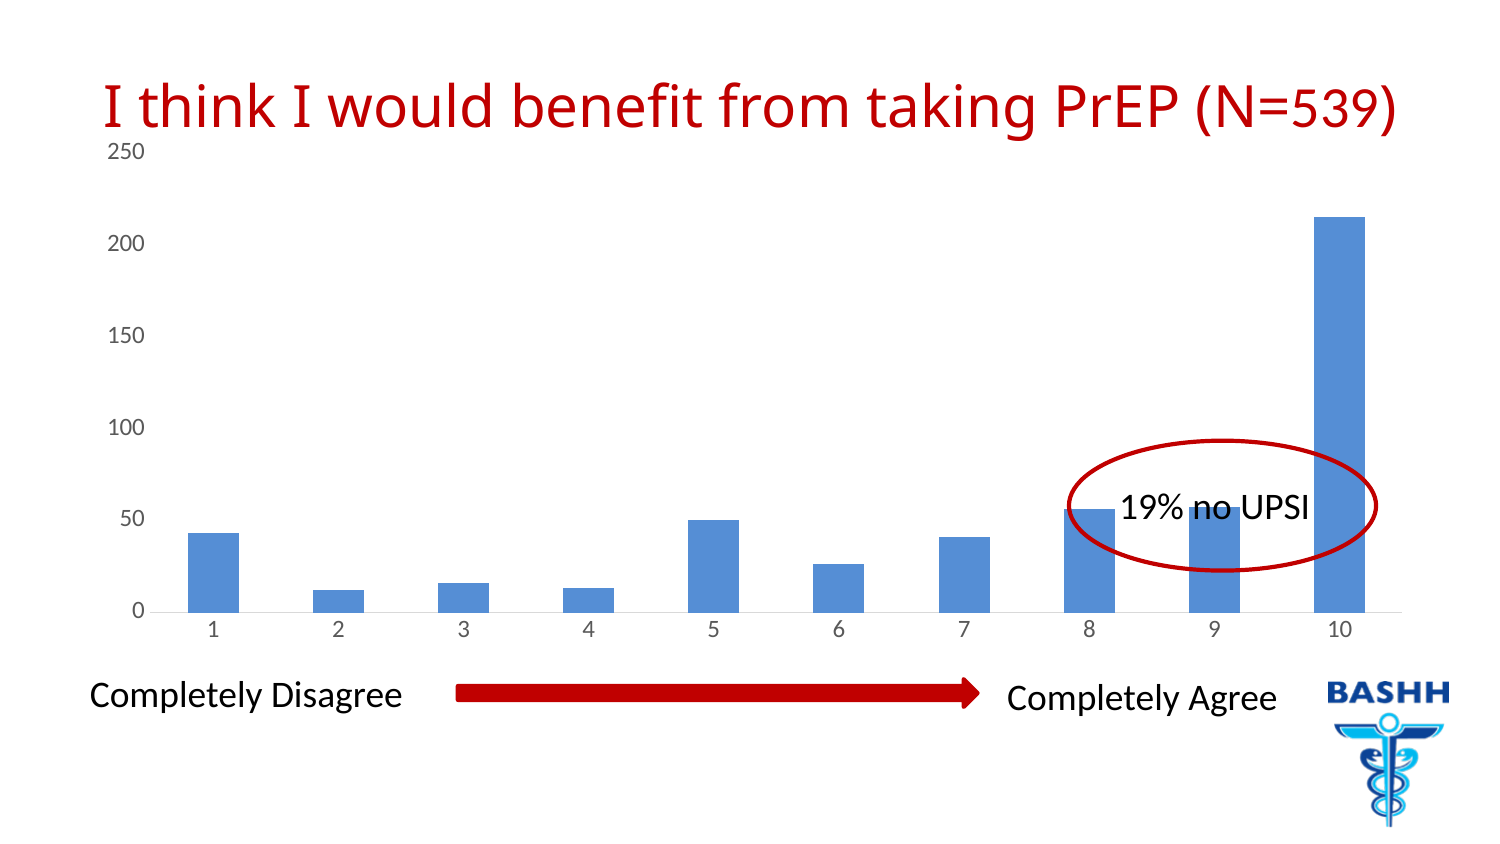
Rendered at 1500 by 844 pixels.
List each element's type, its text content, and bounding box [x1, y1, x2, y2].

text_box [455, 691, 980, 709]
chart [52, 126, 1404, 682]
picture [1328, 681, 1449, 832]
text_box Completely Agree [992, 691, 1361, 725]
title I think I would benefit from taking PrEP (N=539) [75, 33, 1425, 175]
text_box Completely Disagree [75, 691, 443, 723]
